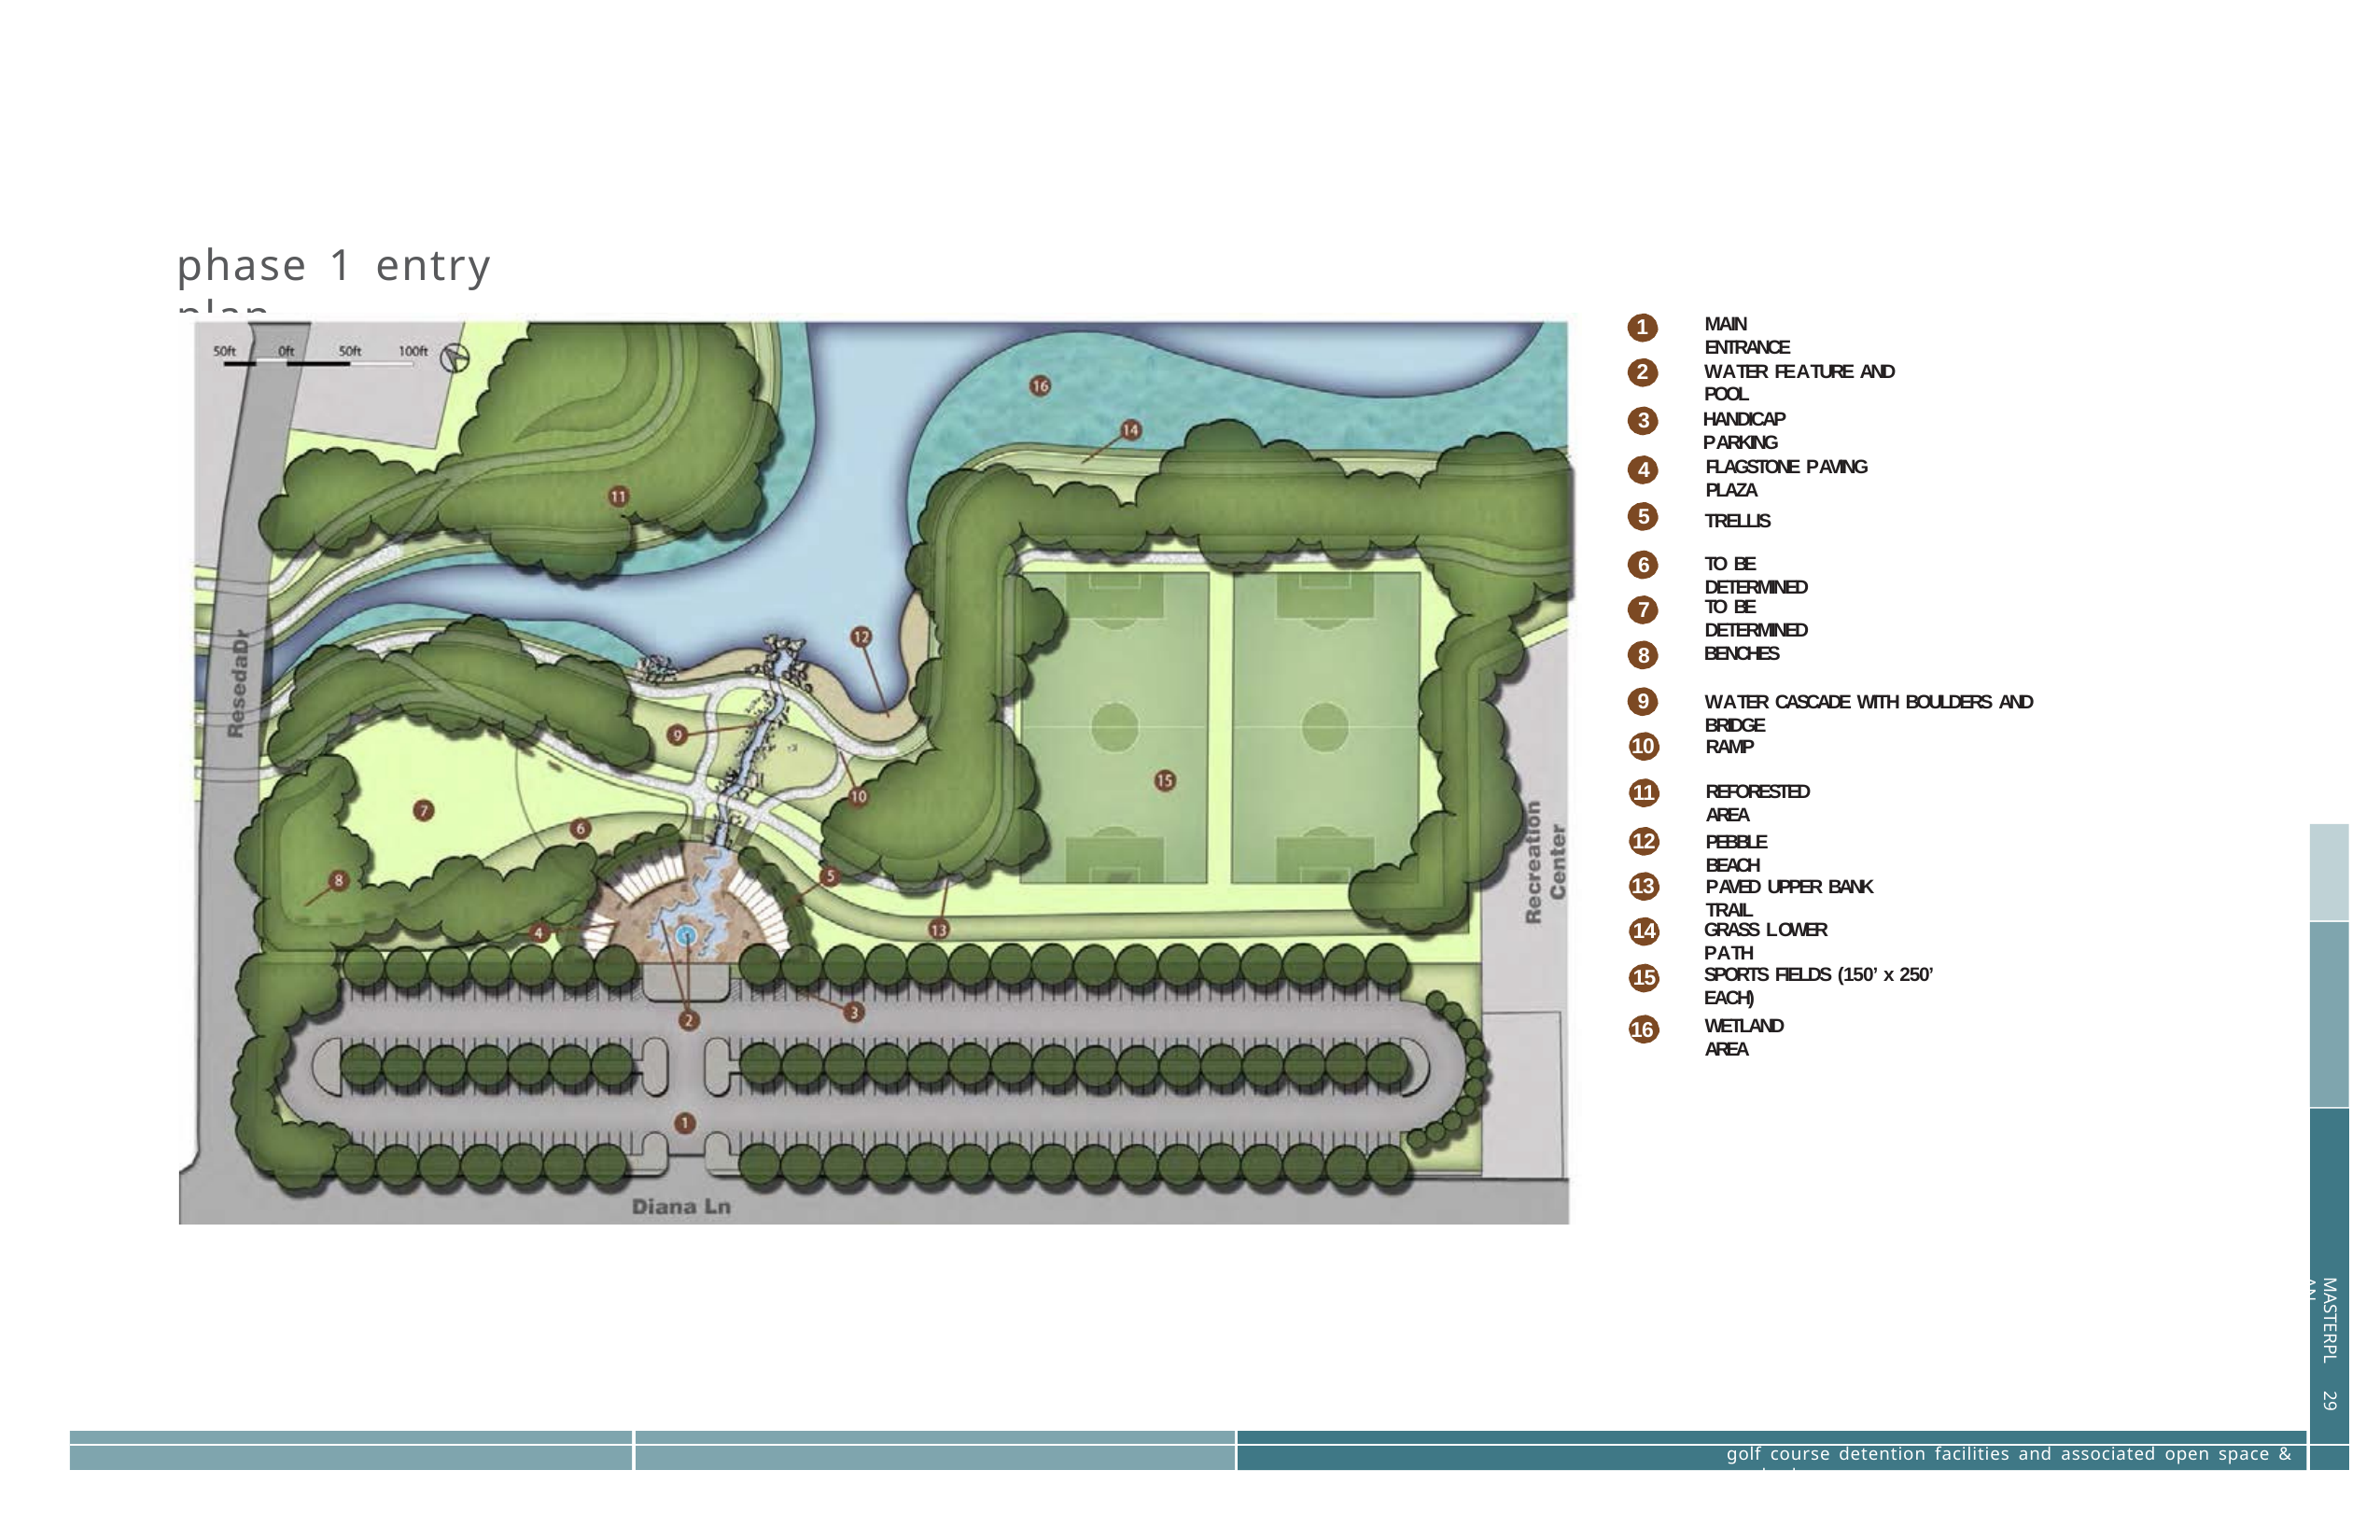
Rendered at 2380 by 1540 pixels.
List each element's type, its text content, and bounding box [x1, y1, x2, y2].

text_box [1656, 1020, 1660, 1039]
text_box TRELLIS [1702, 508, 1772, 534]
text_box [1651, 689, 1659, 714]
text_box [1652, 458, 1659, 482]
text_box TO BE DETERMINED [1702, 594, 1862, 620]
text_box [178, 313, 1582, 1225]
text_box 29 [2318, 1389, 2342, 1412]
text_box RAMP [1703, 734, 1756, 760]
text_box REFORESTED AREA [1703, 778, 1859, 805]
text_box WETLAND AREA [1702, 1013, 1832, 1039]
text_box 3 [1635, 407, 1652, 435]
text_box [1657, 878, 1660, 895]
text_box [1652, 409, 1659, 432]
text_box 10 [1630, 732, 1657, 761]
text_box [1627, 504, 1635, 529]
text_box 14 [1631, 917, 1659, 945]
text_box 4 [1635, 455, 1652, 484]
text_box 9 [1635, 687, 1651, 716]
text_box WATER CASCADE WITH BOULDERS AND BRIDGE [1702, 689, 2083, 715]
text_box GRASS LOWER PATH [1701, 917, 1869, 943]
text_box [1238, 1431, 2307, 1444]
text_box [1652, 553, 1659, 577]
text_box PEBBLE BEACH [1703, 829, 1827, 855]
text_box [1627, 689, 1635, 714]
text_box MASTERPLAN [2318, 1275, 2342, 1369]
text_box [1627, 361, 1634, 385]
text_box 6 [1635, 551, 1652, 579]
text_box [1627, 597, 1635, 623]
text_box 13 [1630, 872, 1657, 901]
text_box 15 [1631, 963, 1659, 991]
text_box FLAGSTONE PAVING PLAZA [1703, 454, 1922, 480]
text_box PAVED UPPER BANK TRAIL [1703, 874, 1918, 900]
text_box [1627, 409, 1635, 434]
text_box [1627, 315, 1634, 340]
text_box [1627, 643, 1635, 667]
text_box 12 [1631, 827, 1658, 856]
text_box phase 1 entry plan [174, 237, 535, 290]
text_box 1 [1634, 313, 1650, 342]
text_box TO BE DETERMINED [1702, 551, 1862, 577]
text_box MAIN ENTRANCE [1702, 311, 1839, 337]
text_box 2 [1634, 357, 1650, 386]
text_box [1627, 457, 1635, 483]
text_box golf course detention facilities and associated open space & park plan [1724, 1445, 2294, 1466]
text_box 7 [1635, 595, 1652, 624]
text_box [1238, 1445, 2307, 1471]
text_box HANDICAP PARKING [1701, 406, 1863, 432]
text_box 16 [1629, 1015, 1656, 1043]
text_box [1652, 598, 1659, 622]
text_box [1652, 643, 1659, 666]
text_box SPORTS FIELDS (150’ x 250’ EACH) [1701, 961, 1982, 988]
text_box 5 [1635, 502, 1652, 531]
text_box [1627, 553, 1635, 578]
text_box 11 [1631, 778, 1659, 806]
text_box [1657, 738, 1660, 755]
text_box [1650, 315, 1659, 341]
text_box [1650, 359, 1659, 385]
text_box 8 [1635, 640, 1652, 669]
text_box WATER FEATURE AND POOL [1701, 358, 1924, 385]
text_box BENCHES [1701, 641, 1781, 667]
text_box [1652, 505, 1659, 528]
